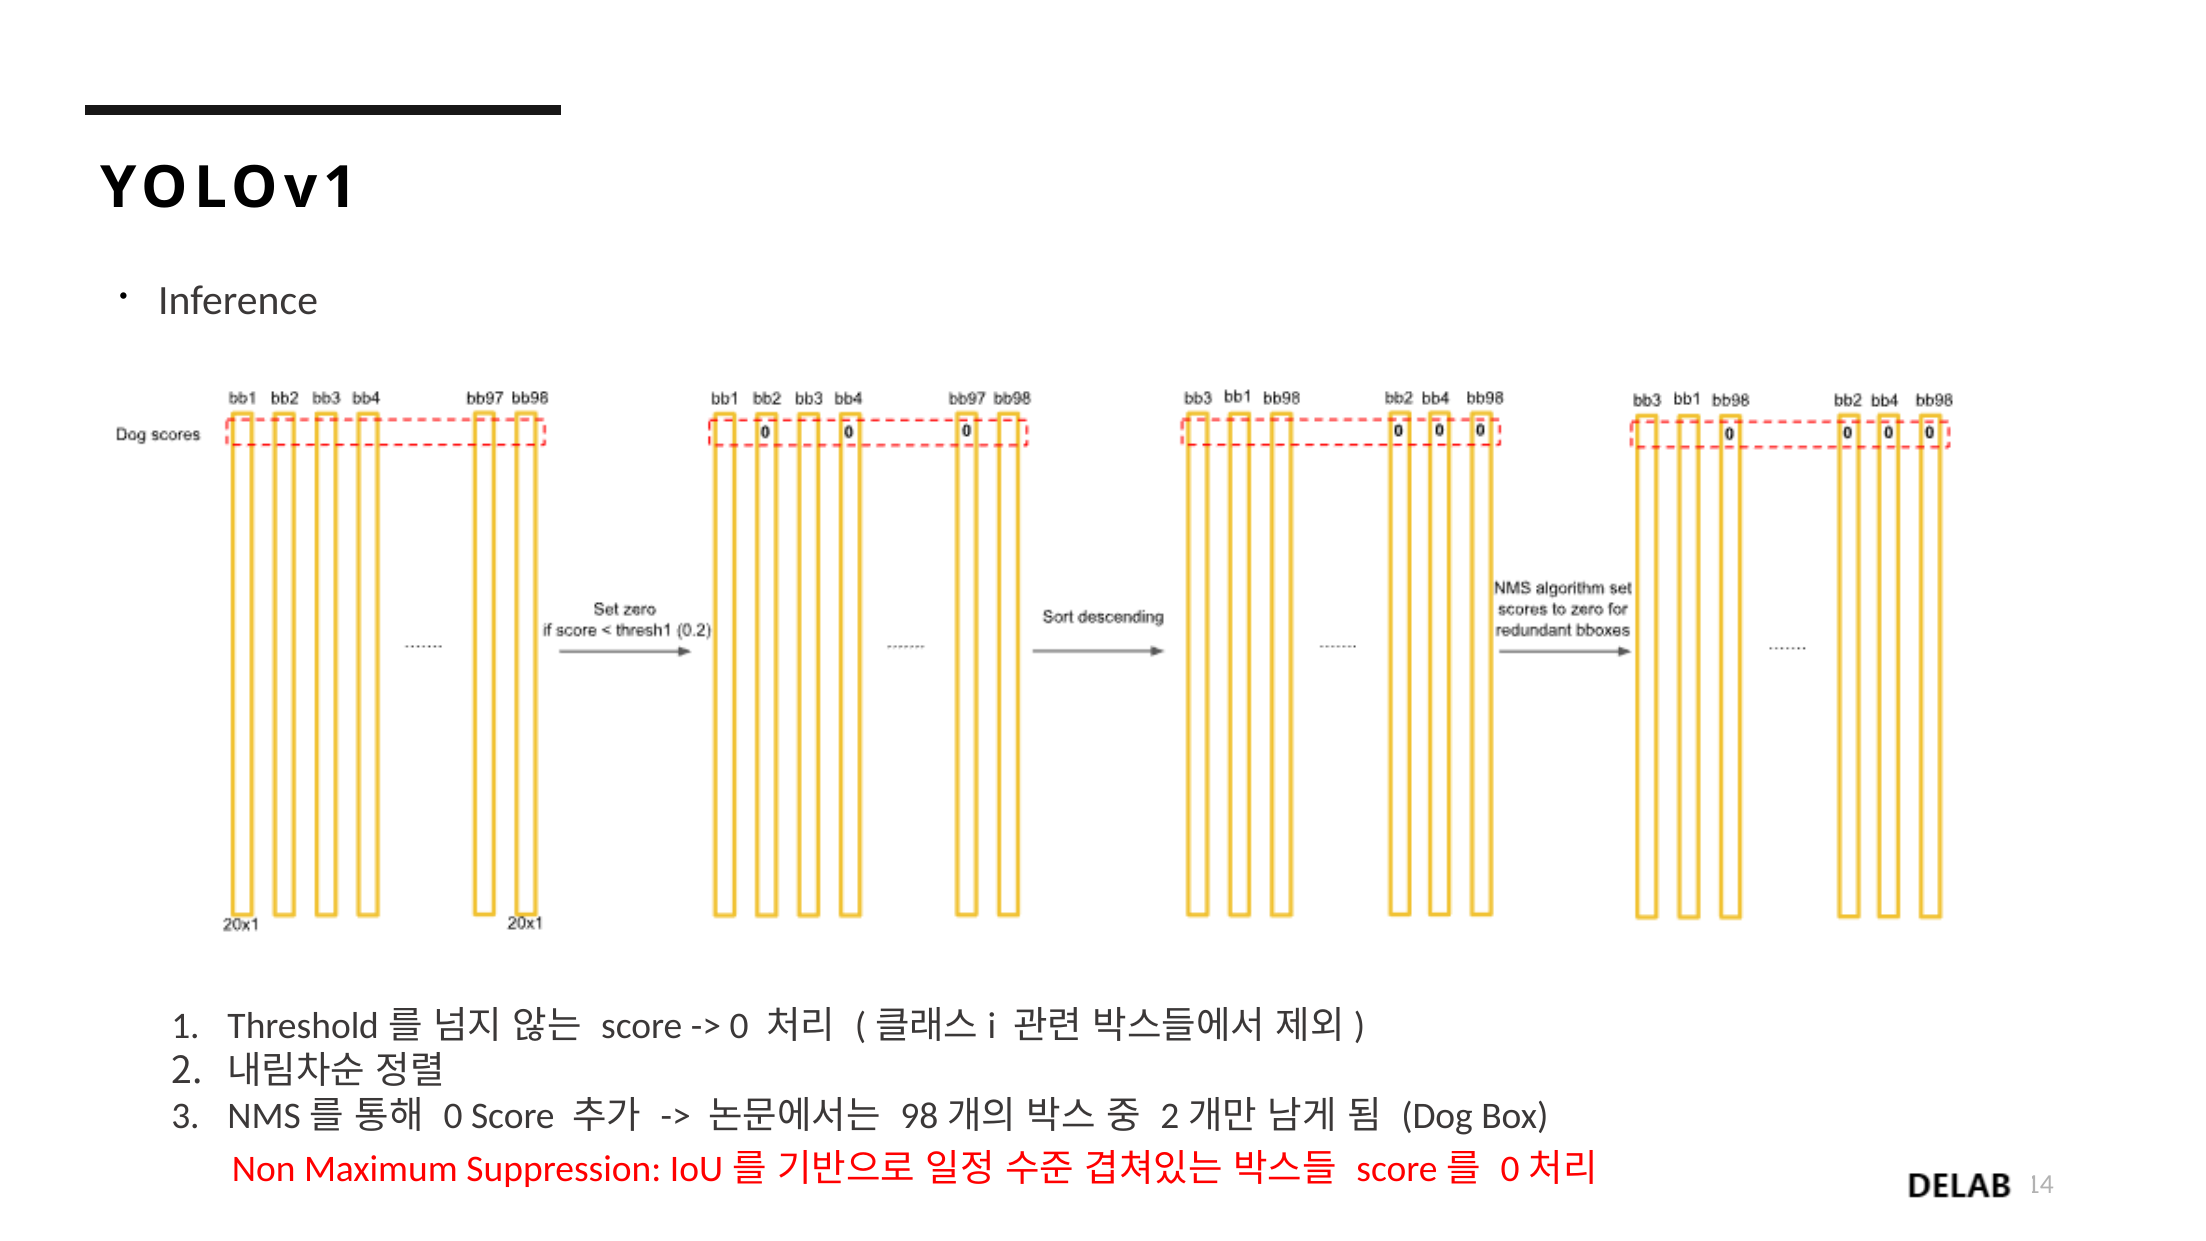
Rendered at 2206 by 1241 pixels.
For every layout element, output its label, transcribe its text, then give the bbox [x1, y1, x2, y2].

text_box Threshold를 넘지 않는 score -> 0 처리 (클래스i 관련 박스들에서 제외) 내림차순 정렬 NMS를 통해 0 Score 추가 -> 논문에서는 98개의 박스 중 2개만 남게 됨 (Dog Box) [156, 993, 1781, 1143]
slide_number 14 [1557, 1149, 2054, 1216]
text_box Non Maximum Suppression: IoU를 기반으로 일정 수준 겹쳐있는 박스들 score를 0처리 [217, 1136, 1613, 1197]
picture [1897, 1157, 2032, 1216]
text_box [84, 105, 561, 115]
text_box YOLOv1 ㆍInference [85, 142, 1748, 332]
picture [109, 362, 1992, 956]
